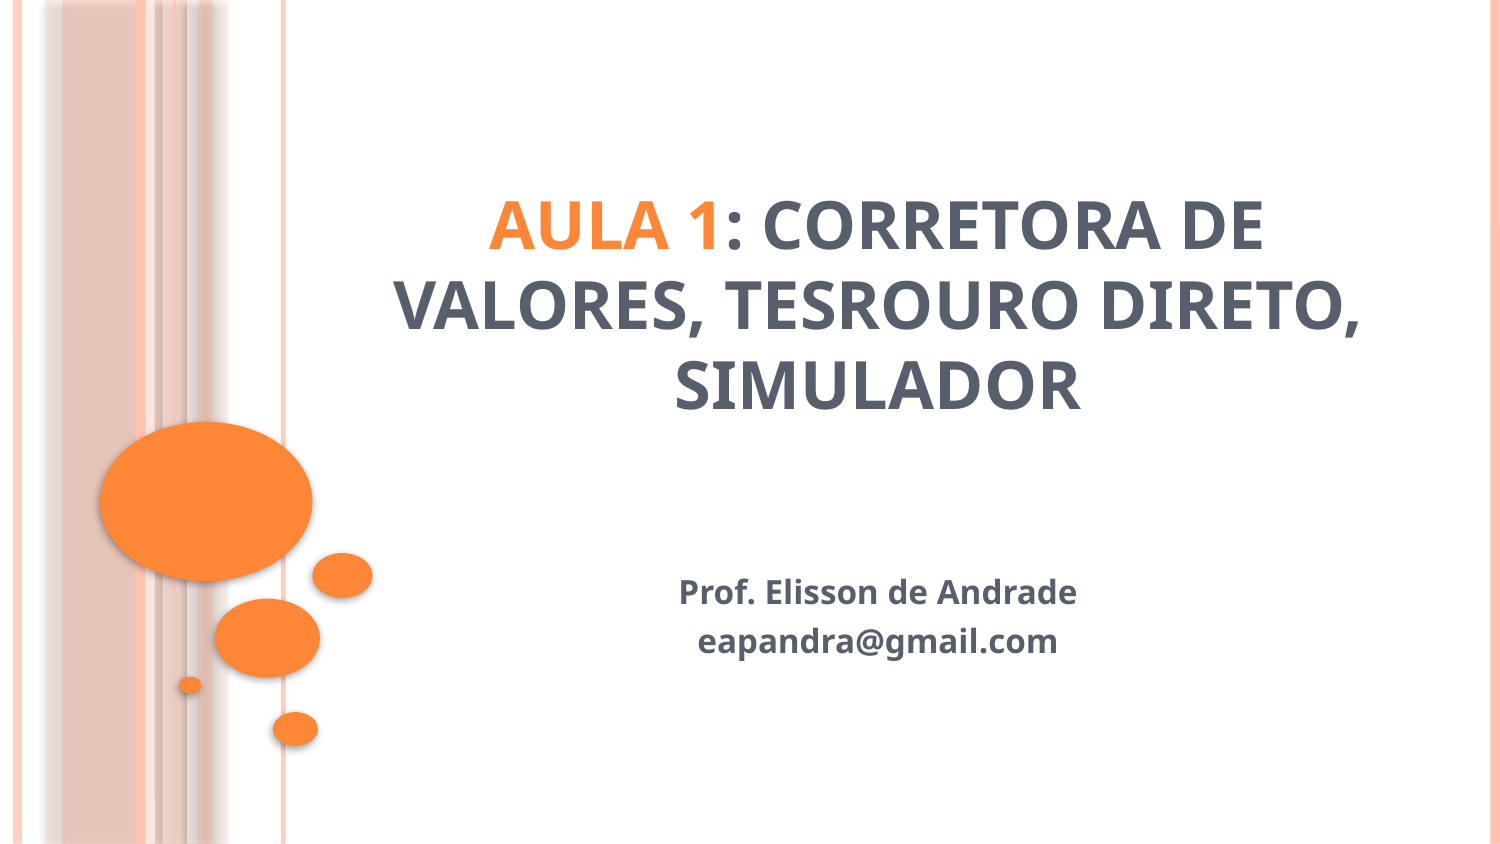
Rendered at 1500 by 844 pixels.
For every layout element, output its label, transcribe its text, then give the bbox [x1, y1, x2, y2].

subtitle Prof. Elisson de Andrade eapandra@gmail.com [371, 563, 1385, 691]
title Aula 1: CORRETORA DE VALORES, TESROURO DIRETO, SIMULADOR [371, 255, 1385, 431]
